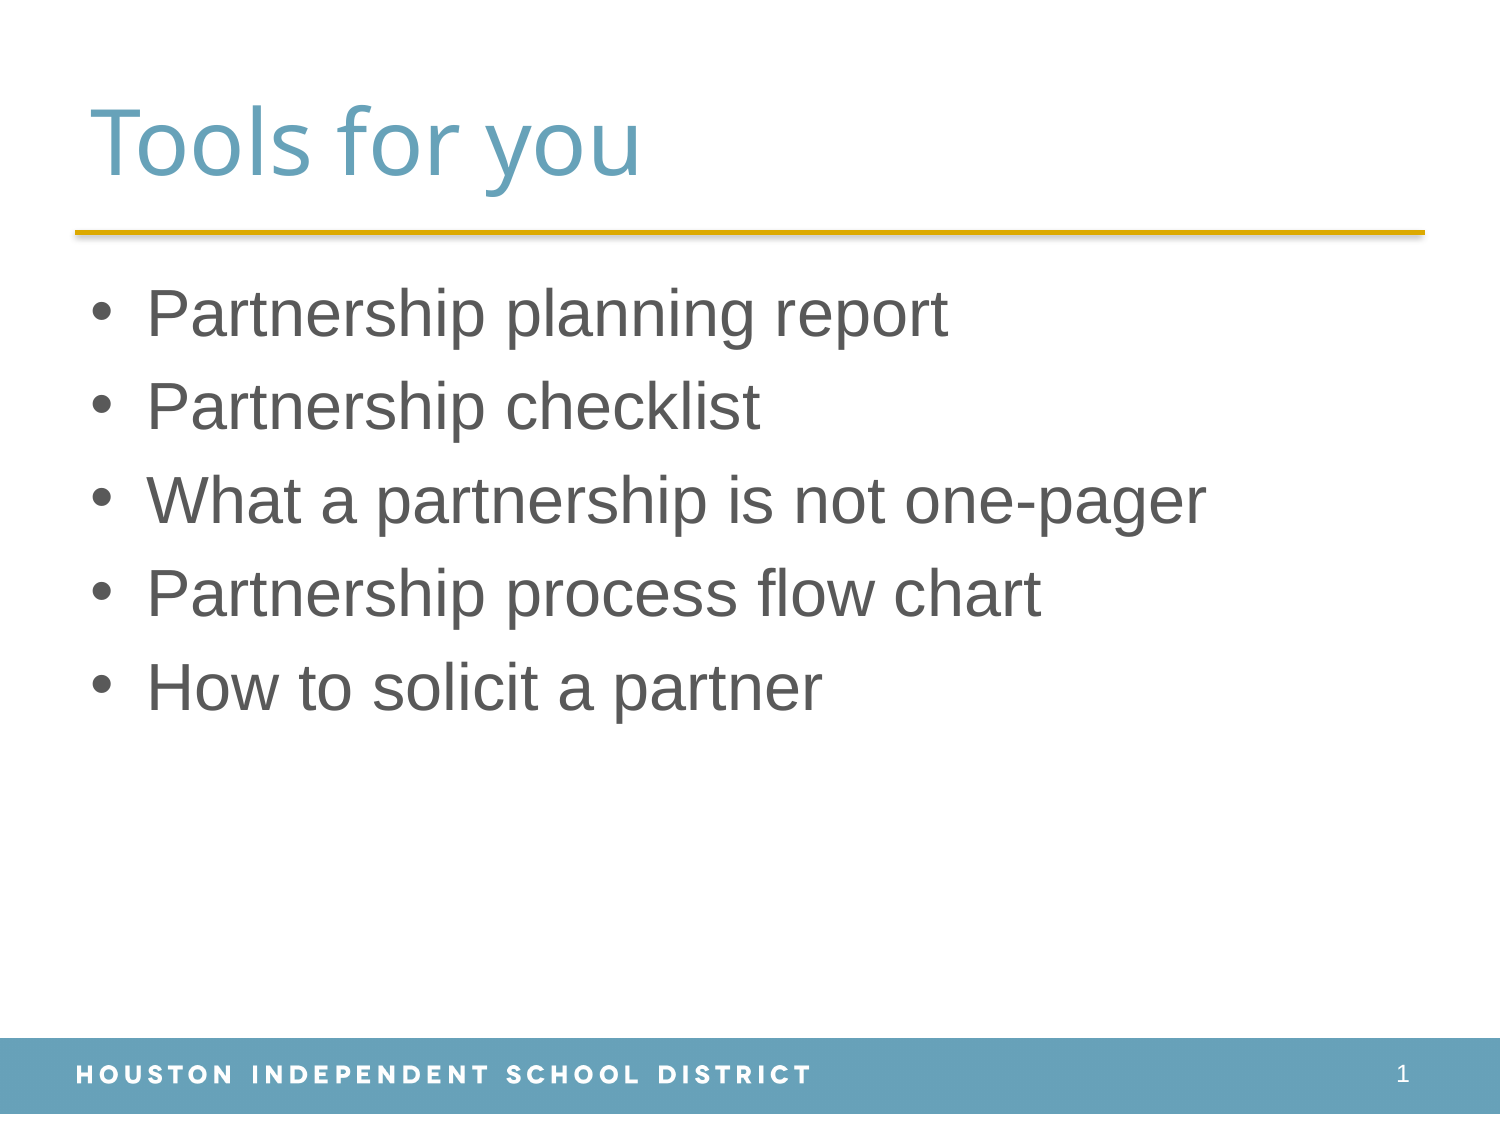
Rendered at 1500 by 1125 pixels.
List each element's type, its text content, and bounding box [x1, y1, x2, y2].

picture [0, 1038, 1500, 1114]
slide_number 1 [1074, 1042, 1425, 1103]
title Tools for you [75, 45, 1425, 233]
list Partnership planning report Partnership checklist What a partnership is not one-pager Partnership process flow chart How to solicit a partner [75, 262, 1425, 1005]
